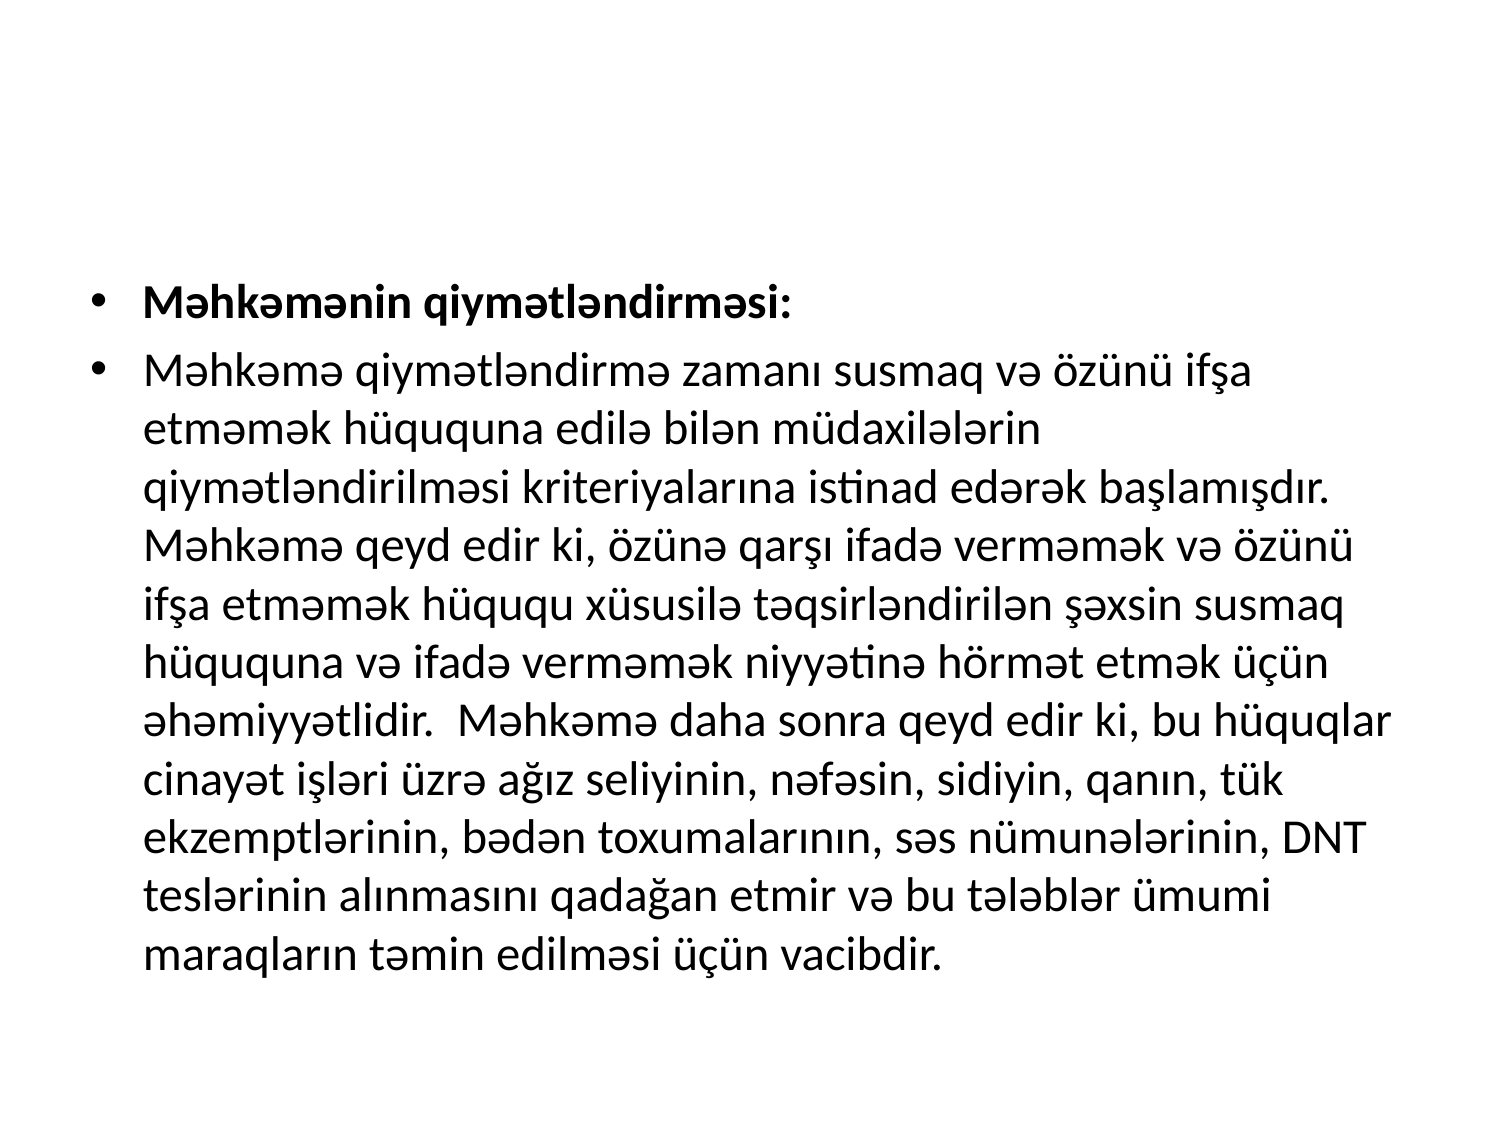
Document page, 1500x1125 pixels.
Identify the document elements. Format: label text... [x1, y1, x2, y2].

list Məhkəmənin qiymətləndirməsi: Məhkəmə qiymətləndirmə zamanı susmaq və özünü ifşa etməmək hüququna edilə bilən müdaxilələrin qiymətləndirilməsi kriteriyalarına istinad edərək başlamışdır. Məhkəmə qeyd edir ki, özünə qarşı ifadə verməmək və özünü ifşa etməmək hüququ xüsusilə təqsirləndirilən şəxsin susmaq hüququna və ifadə verməmək niyyətinə hörmət etmək üçün əhəmiyyətlidir. Məhkəmə daha sonra qeyd edir ki, bu hüquqlar cinayət işləri üzrə ağız seliyinin, nəfəsin, sidiyin, qanın, tük ekzemptlərinin, bədən toxumalarının, səs nümunələrinin, DNT teslərinin alınmasını qadağan etmir və bu tələblər ümumi maraqların təmin edilməsi üçün vacibdir. [75, 262, 1425, 1005]
